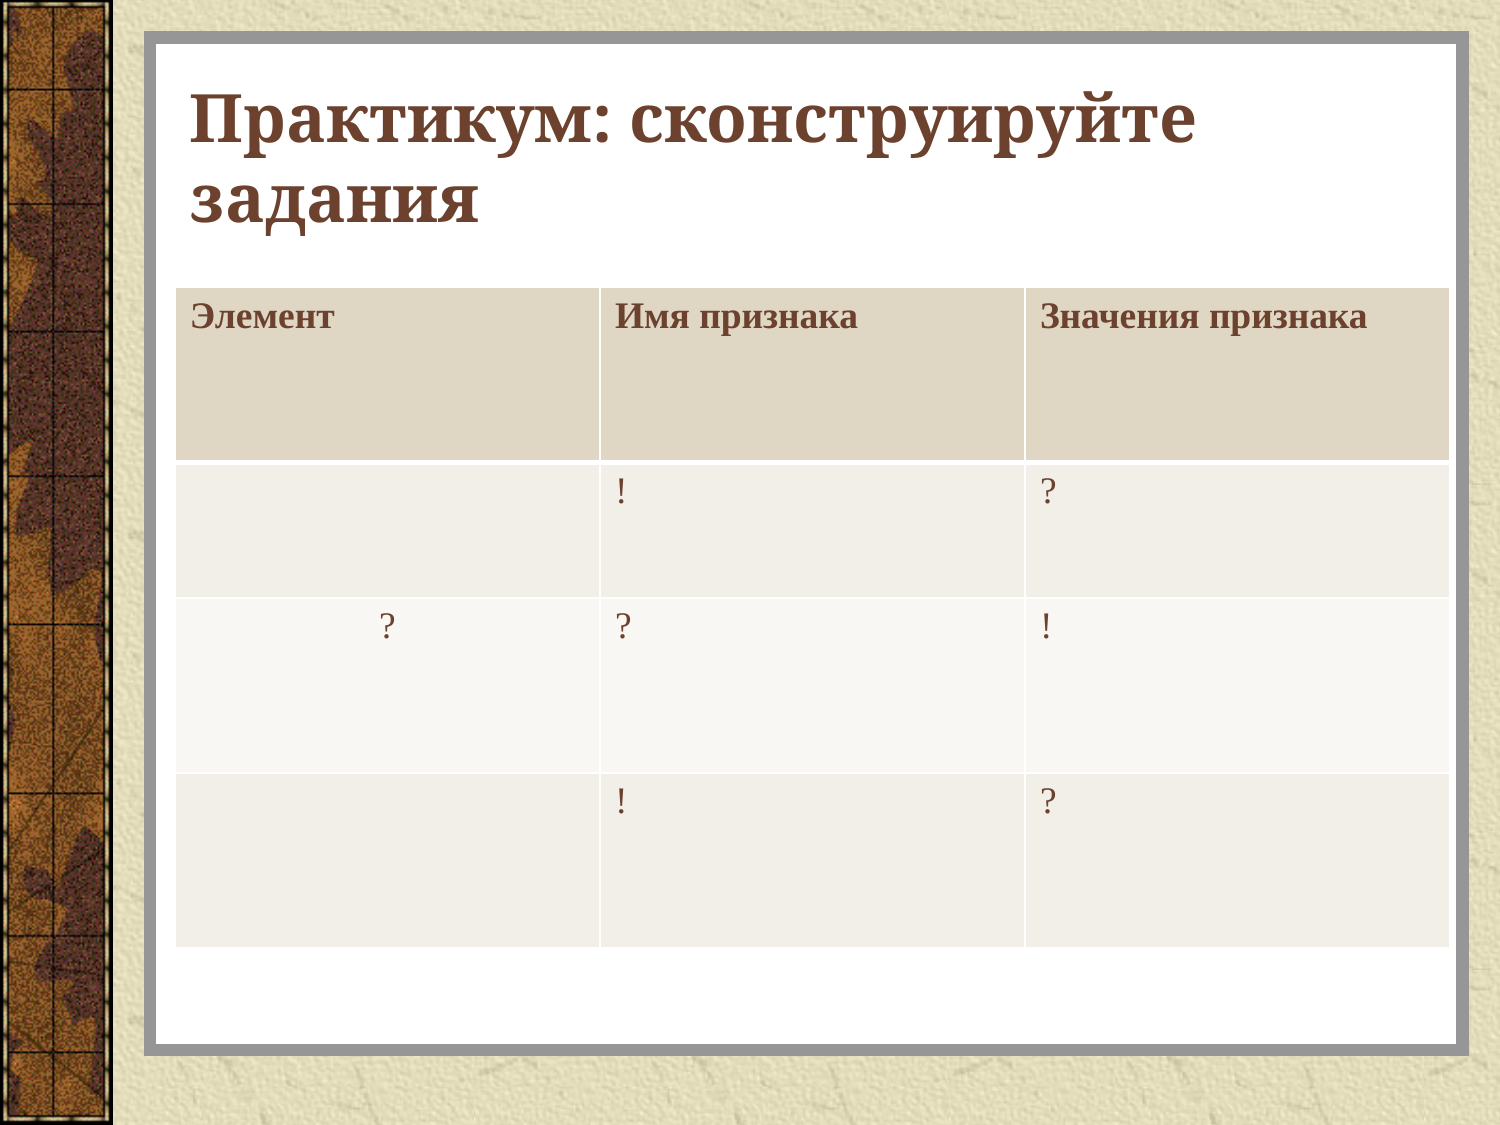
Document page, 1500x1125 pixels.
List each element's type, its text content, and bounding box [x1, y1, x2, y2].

table_cell [176, 465, 599, 597]
table_header Значения признака [1026, 288, 1449, 460]
table_cell ? [176, 599, 599, 772]
table_cell [176, 774, 599, 947]
table_cell ! [601, 465, 1024, 597]
table_cell ! [1026, 599, 1449, 772]
title Практикум: сконструируйте задания [174, 62, 1450, 250]
table_cell ? [1026, 774, 1449, 947]
picture [0, 0, 1500, 1125]
table_cell ! [601, 774, 1024, 947]
table_header Элемент [176, 288, 599, 460]
table_cell ? [601, 599, 1024, 772]
table_cell ? [1026, 465, 1449, 597]
table_header Имя признака [601, 288, 1024, 460]
